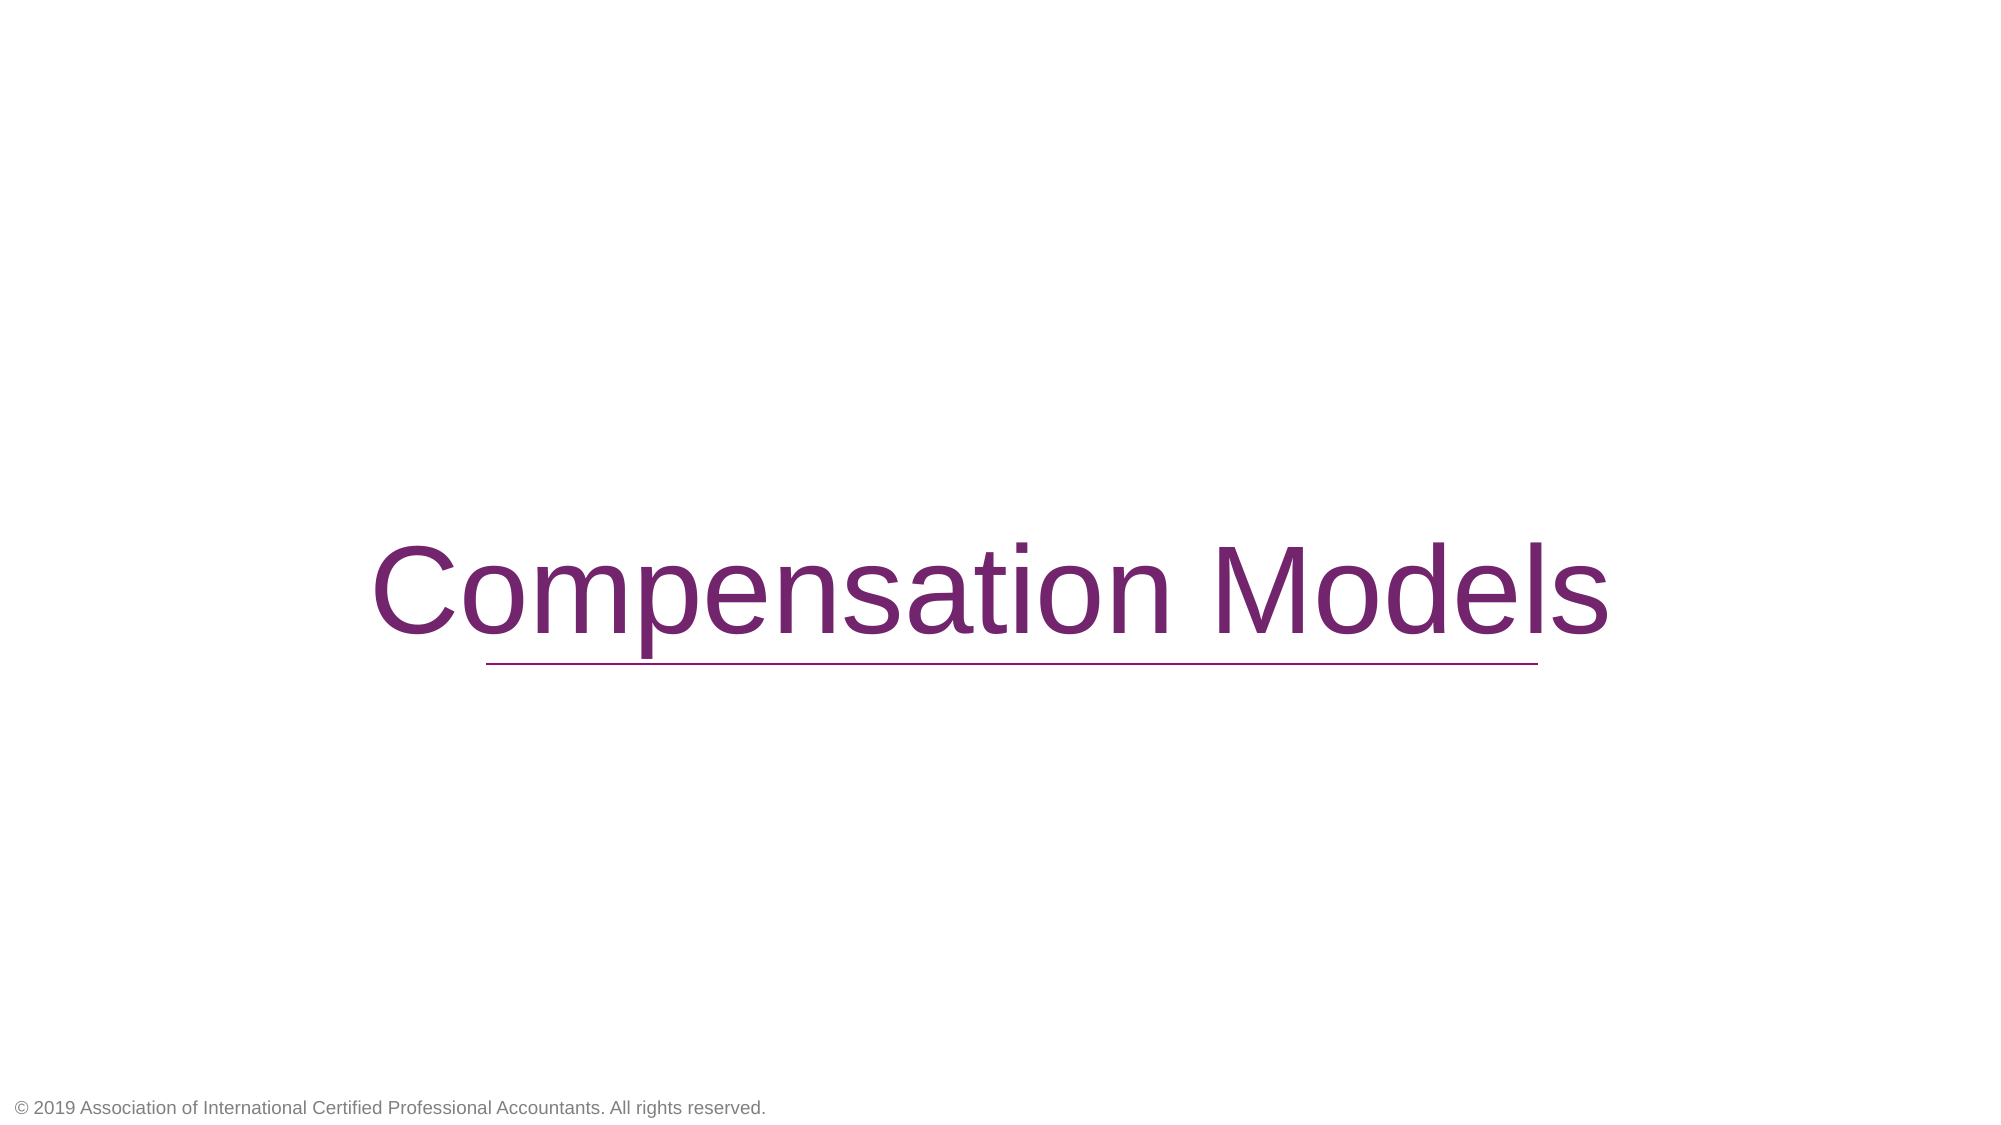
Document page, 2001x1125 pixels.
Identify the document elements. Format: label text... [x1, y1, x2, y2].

title Compensation Models [369, 466, 1631, 659]
